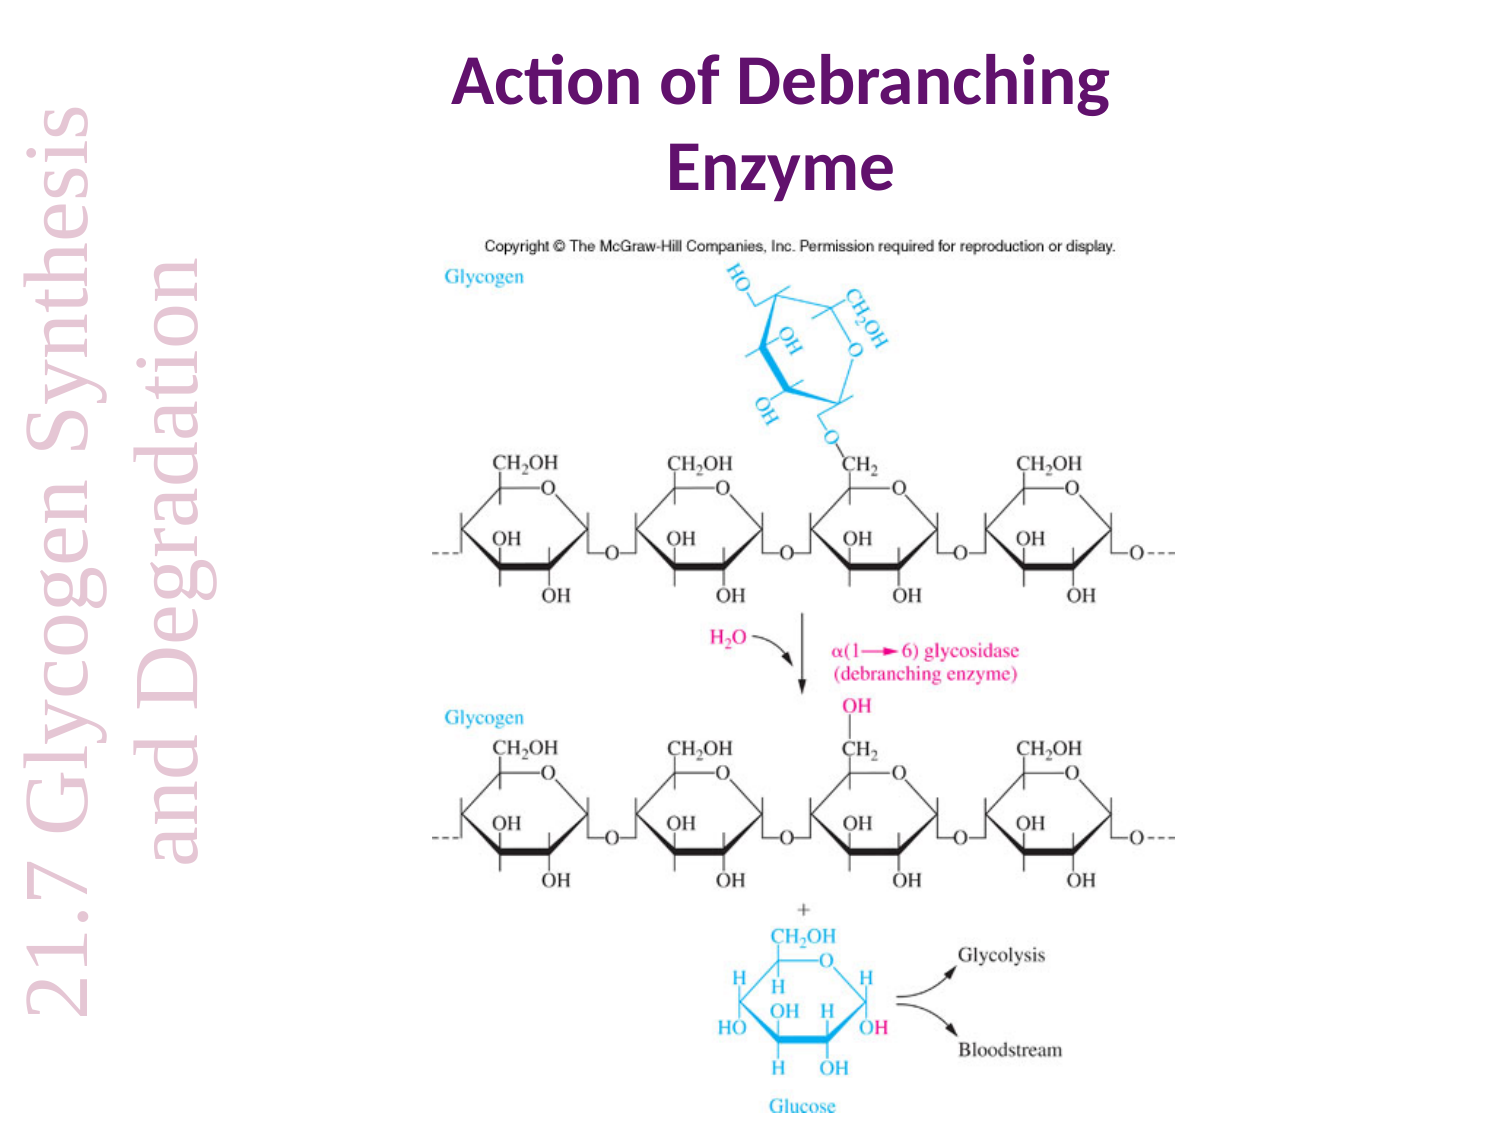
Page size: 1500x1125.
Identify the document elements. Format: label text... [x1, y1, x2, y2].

title Action of Debranching Enzyme [99, 24, 1463, 213]
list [432, 237, 1176, 1113]
text_box 21.7 Glycogen Synthesis and Degradation [24, 25, 188, 1101]
